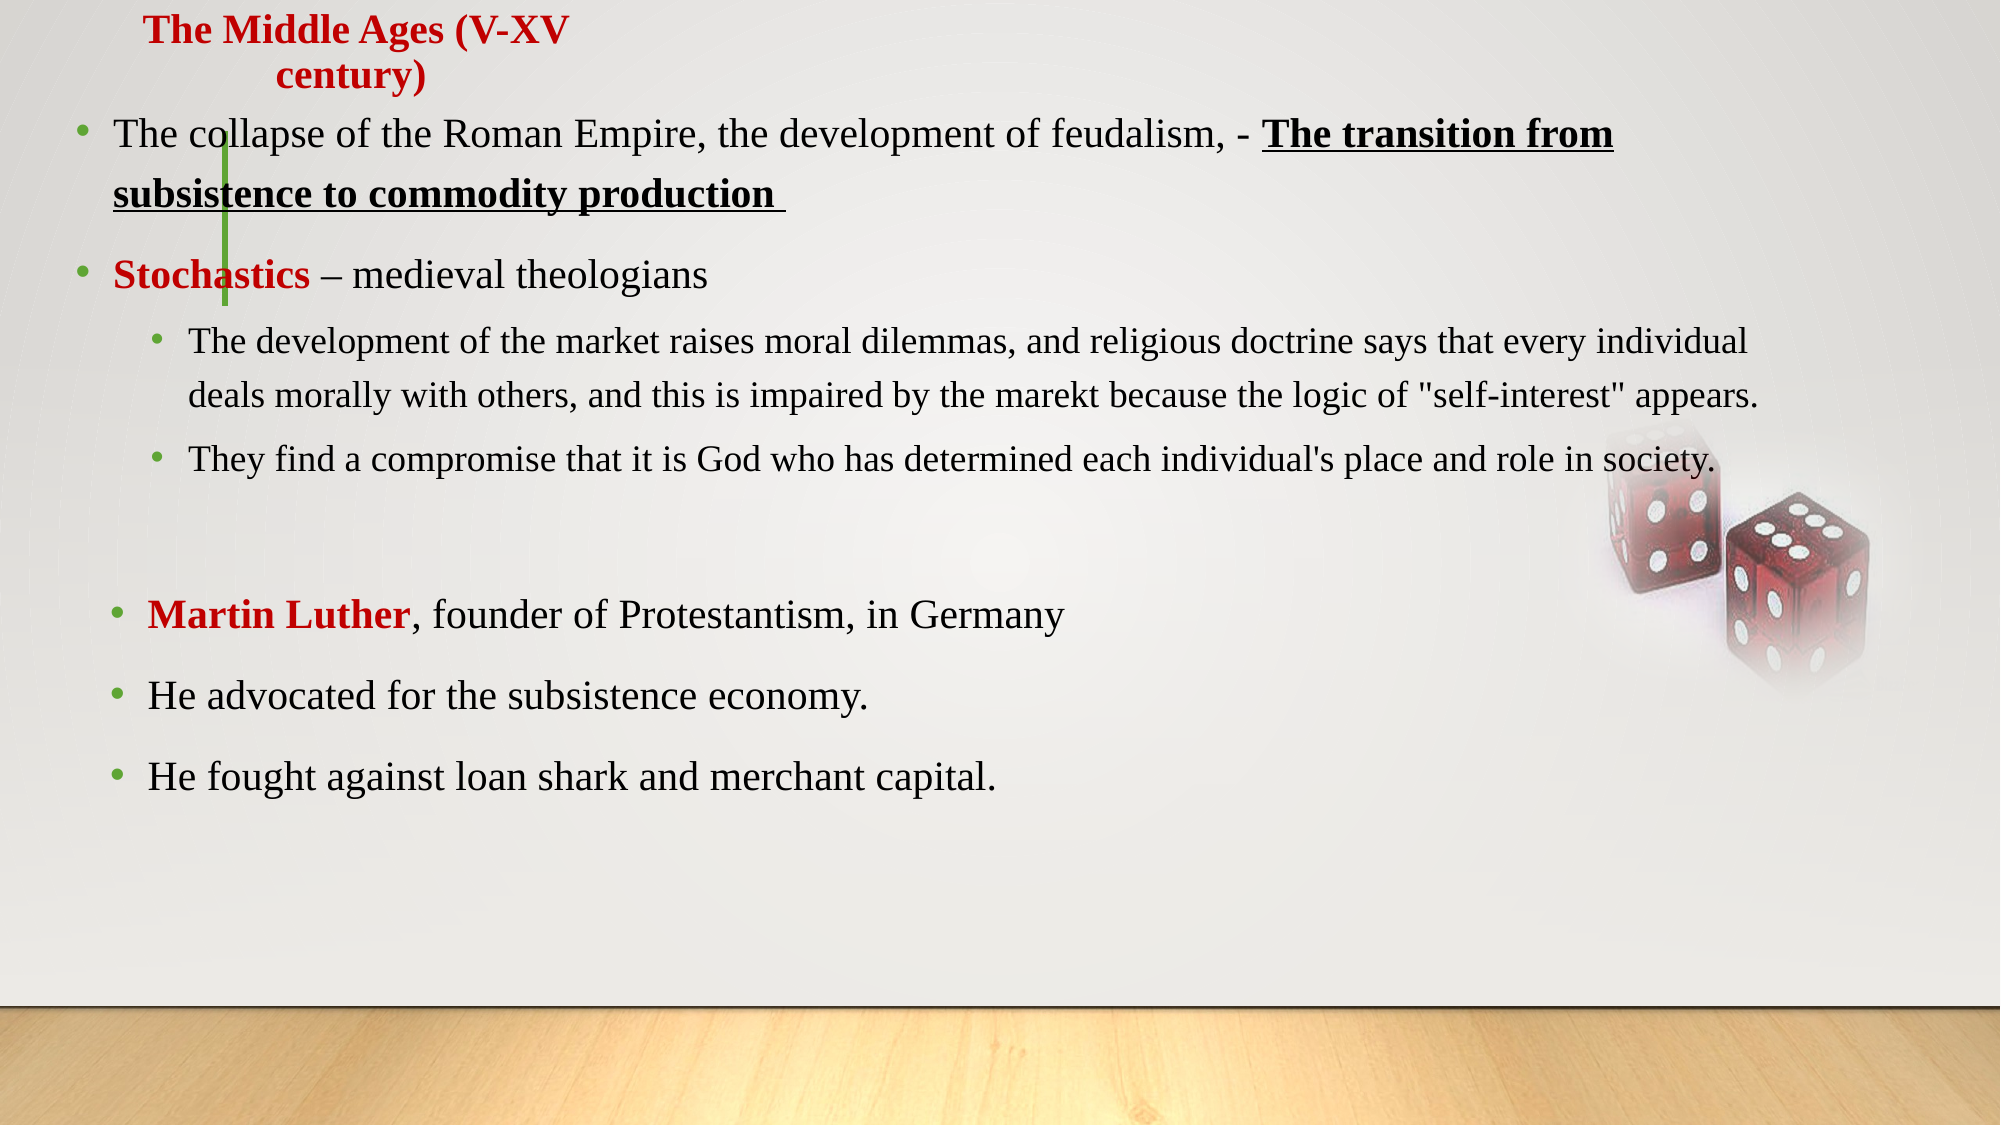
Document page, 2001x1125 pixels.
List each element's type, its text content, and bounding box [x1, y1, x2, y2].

picture [1525, 404, 1954, 712]
picture [0, 1006, 2000, 1125]
title The Middle Ages (V-XV century) [47, 32, 665, 105]
list The collapse of the Roman Empire, the development of feudalism, - The transition from subsistence to commodity production Stochastics – medieval theologians The development of the market raises moral dilemmas, and religious doctrine says that every individual deals morally with others, and this is impaired by the marekt because the logic of "self-interest" appears. They find a compromise that it is God who has determined each individual's place and role in society. [60, 88, 1782, 545]
text_box Martin Luther, founder of Protestantism, in Germany He advocated for the subsistence economy. He fought against loan shark and merchant capital. [95, 569, 1203, 920]
